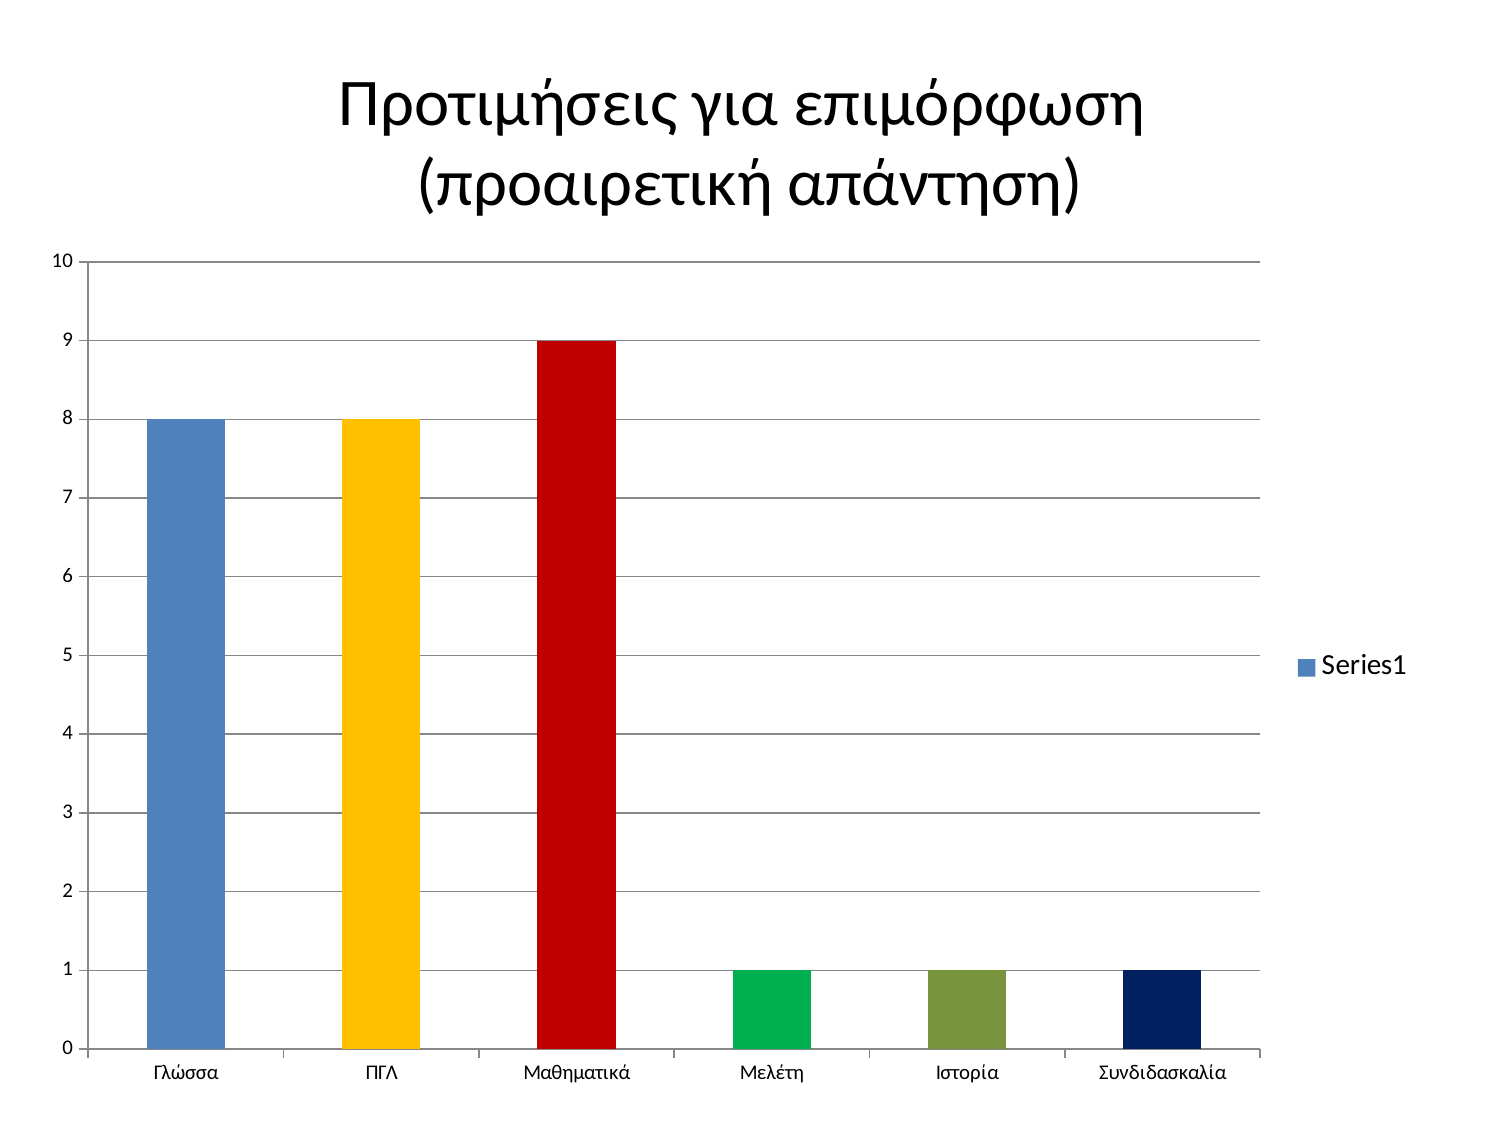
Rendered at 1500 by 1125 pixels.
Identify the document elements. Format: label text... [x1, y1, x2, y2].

title Προτιμήσεις για επιμόρφωση (προαιρετική απάντηση) [74, 44, 1426, 232]
chart [23, 234, 1430, 1102]
